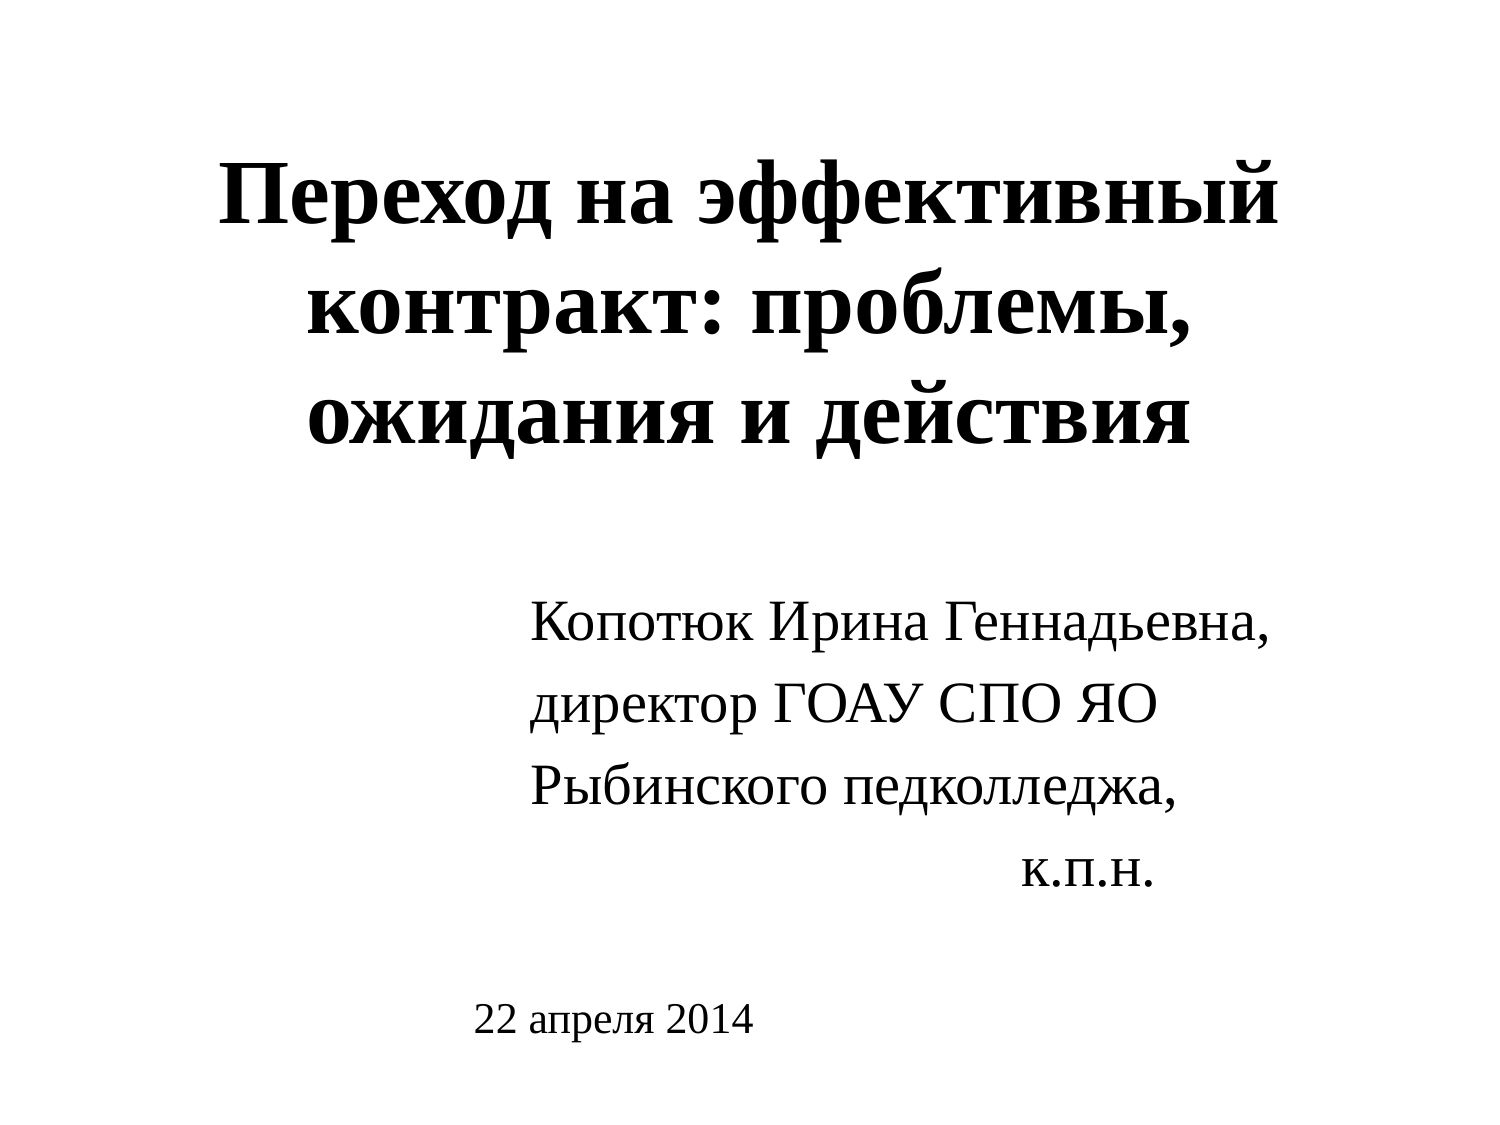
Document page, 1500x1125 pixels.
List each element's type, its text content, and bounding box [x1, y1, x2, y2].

subtitle Копотюк Ирина Геннадьевна, директор ГОАУ СПО ЯО Рыбинского педколледжа, к.п.н. 22 апреля 2014 [123, 574, 1388, 1059]
title Переход на эффективный контракт: проблемы, ожидания и действия [112, 66, 1388, 528]
